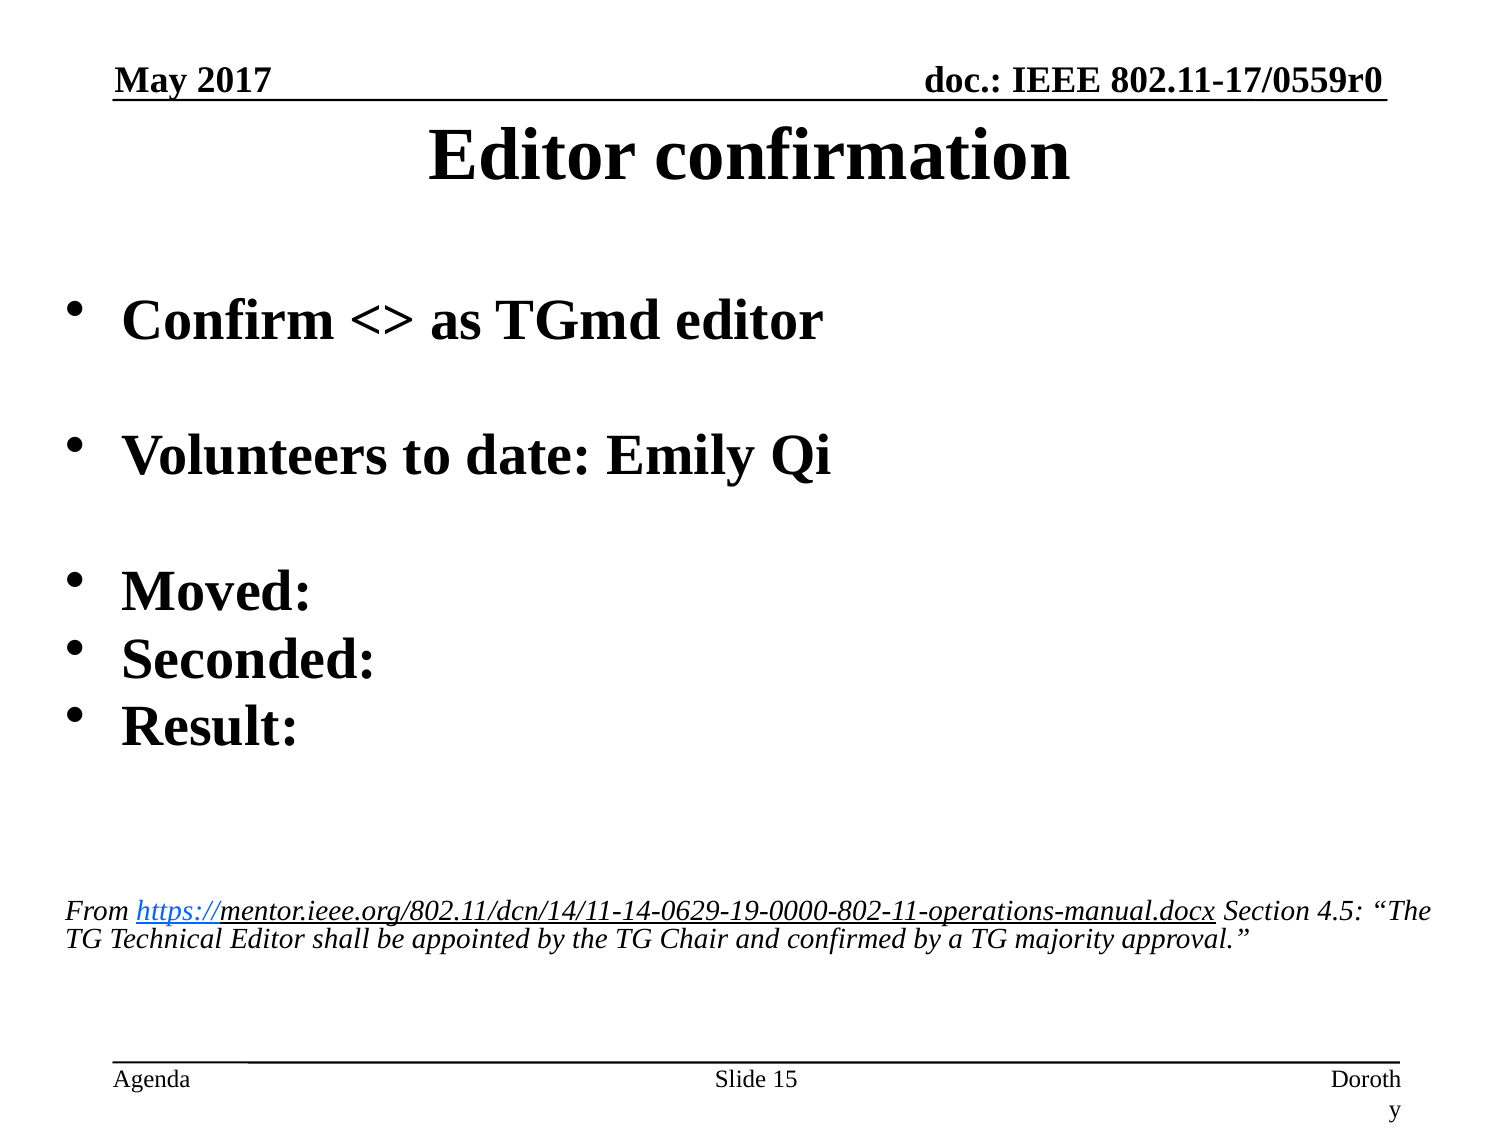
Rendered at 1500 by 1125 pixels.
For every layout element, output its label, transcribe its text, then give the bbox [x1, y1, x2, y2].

text_box Confirm <> as TGmd editor Volunteers to date: Emily Qi Moved: Seconded: Result: From https://mentor.ieee.org/802.11/dcn/14/11-14-0629-19-0000-802-11-operations-manual.docx Section 4.5: “The TG Technical Editor shall be appointed by the TG Chair and confirmed by a TG majority approval.” [50, 287, 1450, 725]
footer Dorothy Stanley, HP Enterprise [1325, 1062, 1402, 1093]
title Editor confirmation [112, 112, 1388, 188]
slide_number Slide 15 [712, 1062, 800, 1093]
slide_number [114, 54, 425, 100]
